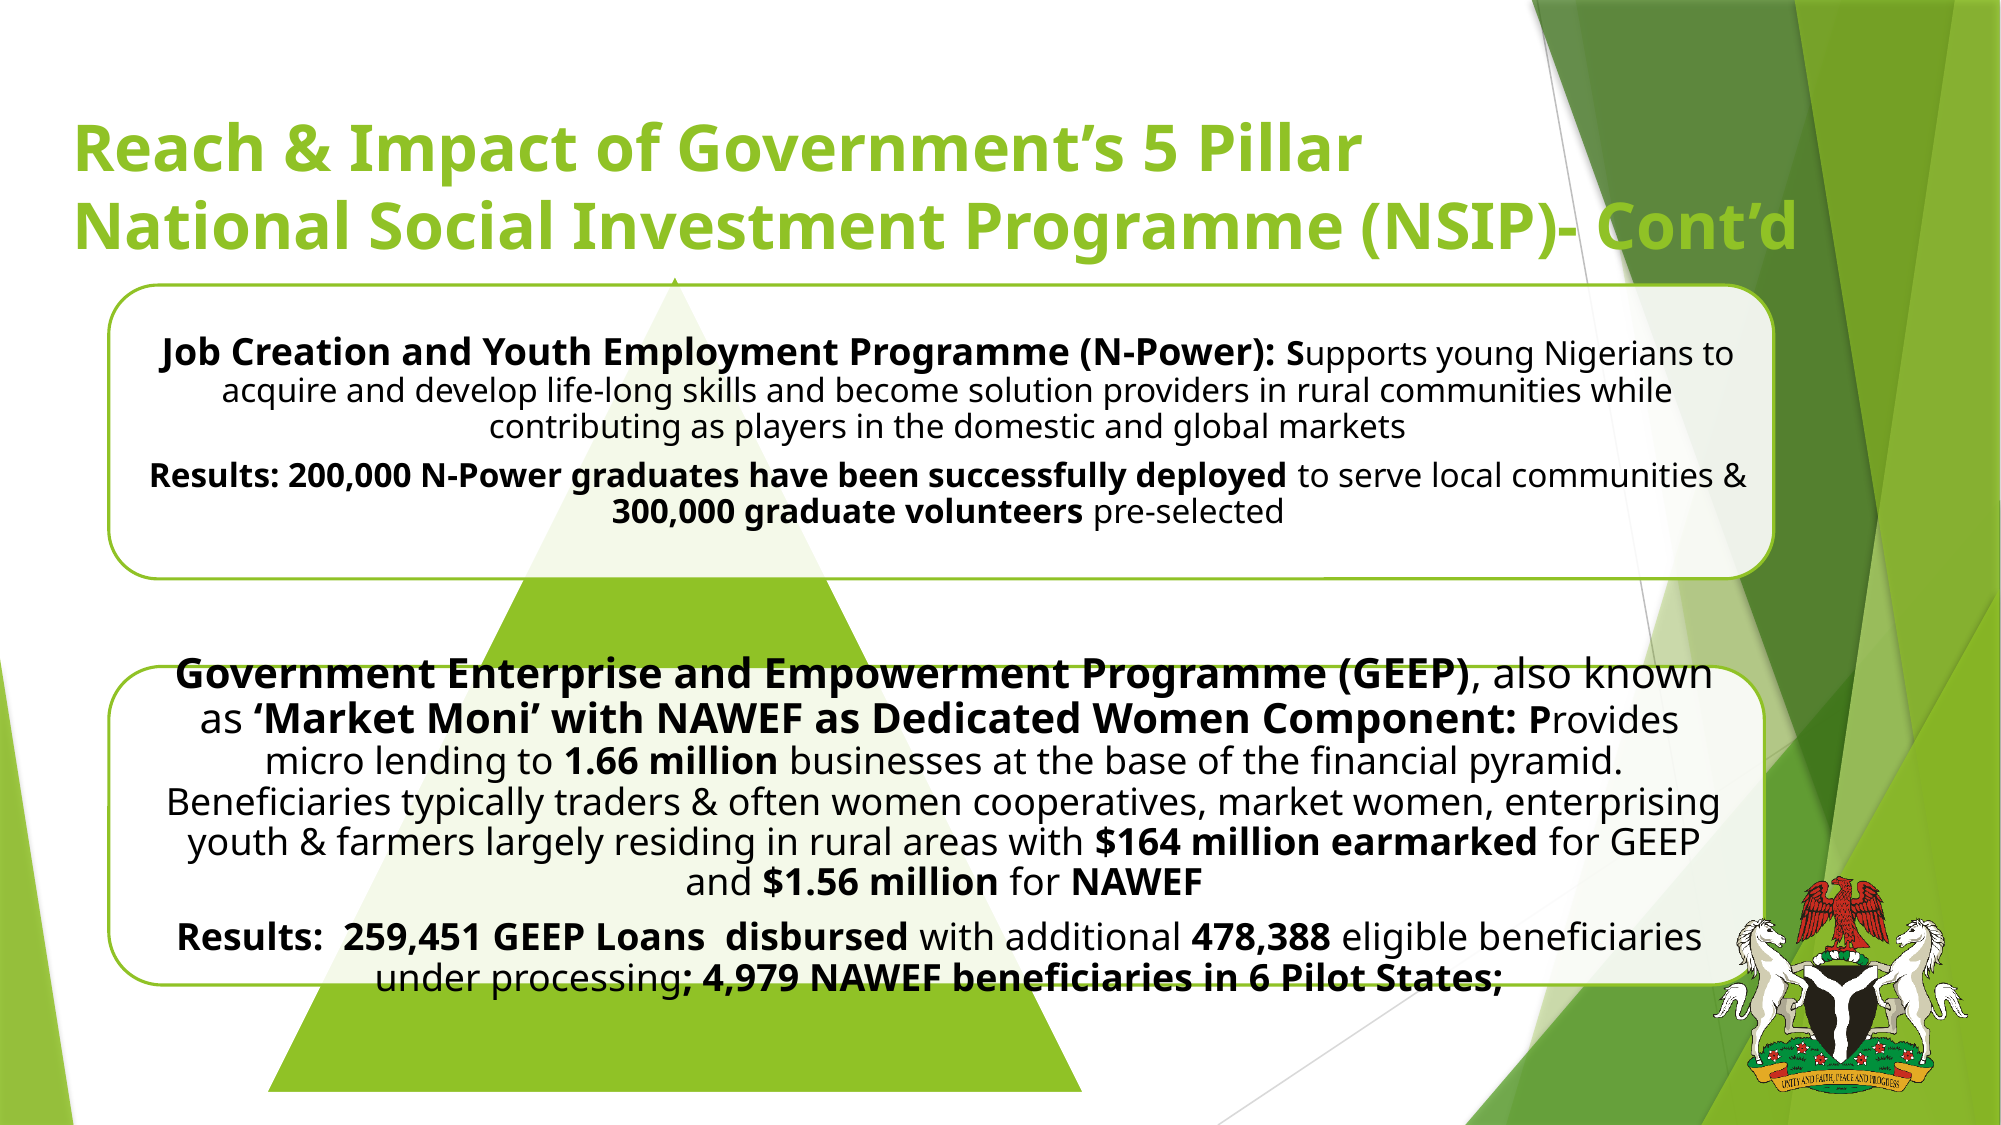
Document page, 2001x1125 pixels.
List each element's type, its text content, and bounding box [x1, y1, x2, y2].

title Reach & Impact of Government’s 5 Pillar National Social Investment Programme (NSIP)- Cont’d [57, 99, 1943, 317]
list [108, 273, 1775, 1094]
picture [1712, 876, 1969, 1094]
